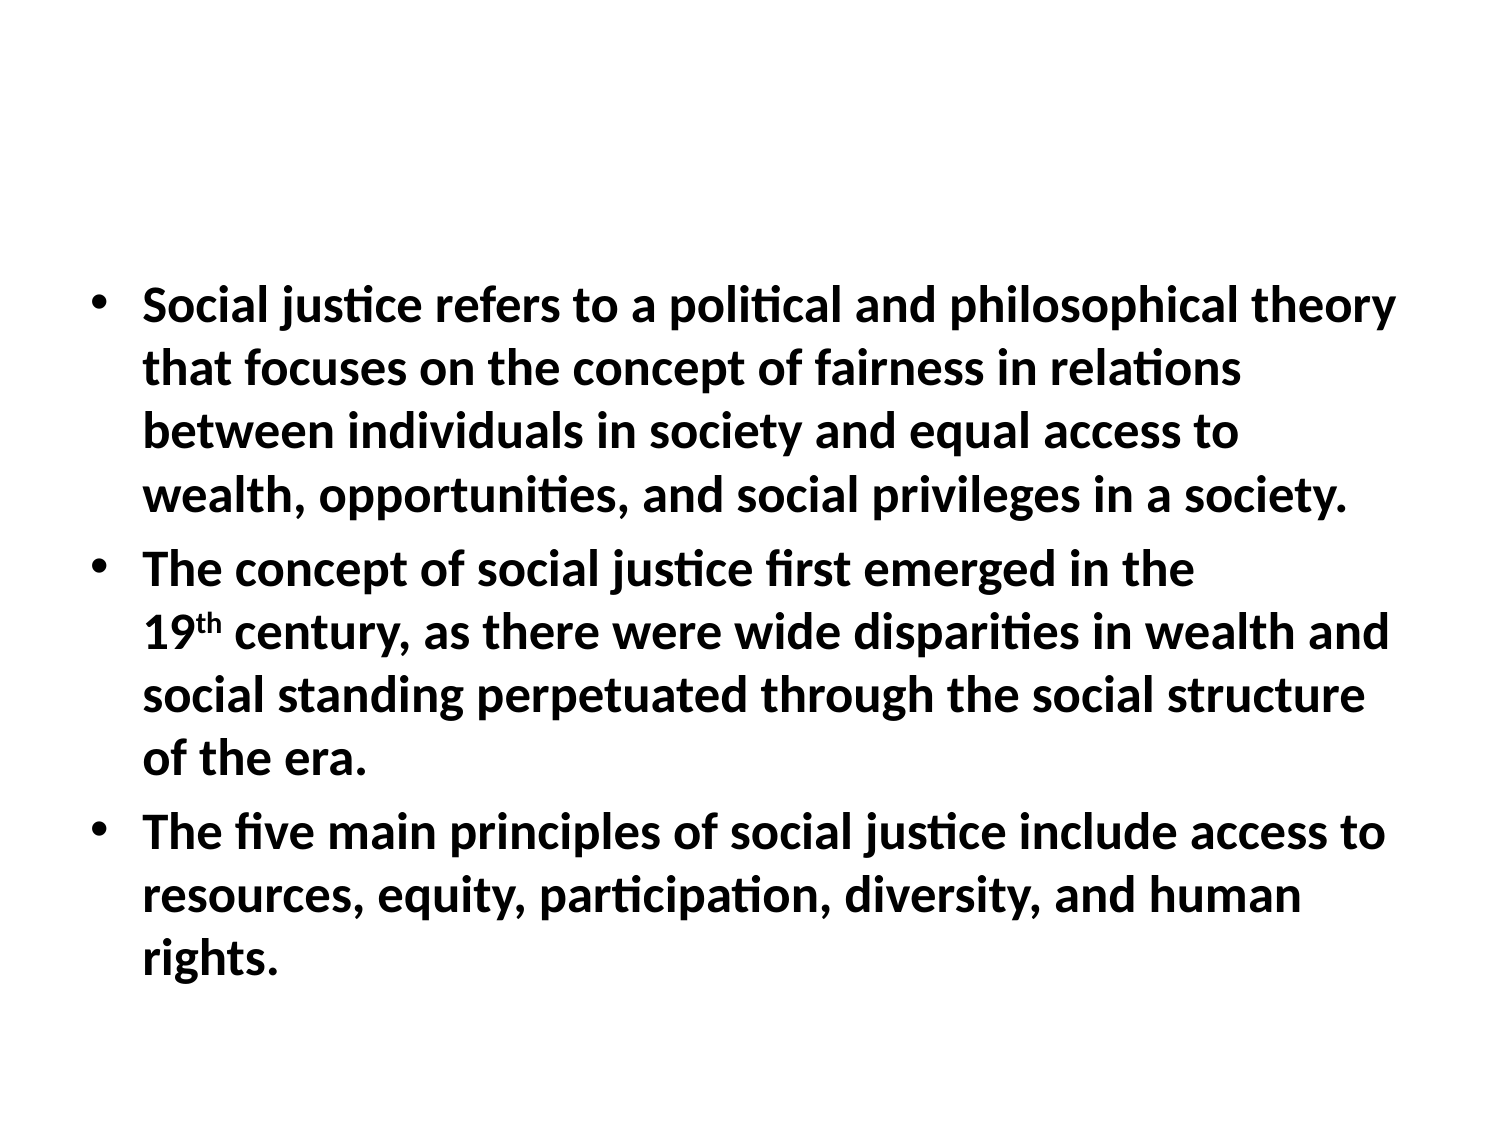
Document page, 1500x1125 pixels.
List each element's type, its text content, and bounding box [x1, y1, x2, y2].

list Social justice refers to a political and philosophical theory that focuses on the concept of fairness in relations between individuals in society and equal access to wealth, opportunities, and social privileges in a society. The concept of social justice first emerged in the 19th century, as there were wide disparities in wealth and social standing perpetuated through the social structure of the era. The five main principles of social justice include access to resources, equity, participation, diversity, and human rights. [75, 262, 1425, 1005]
